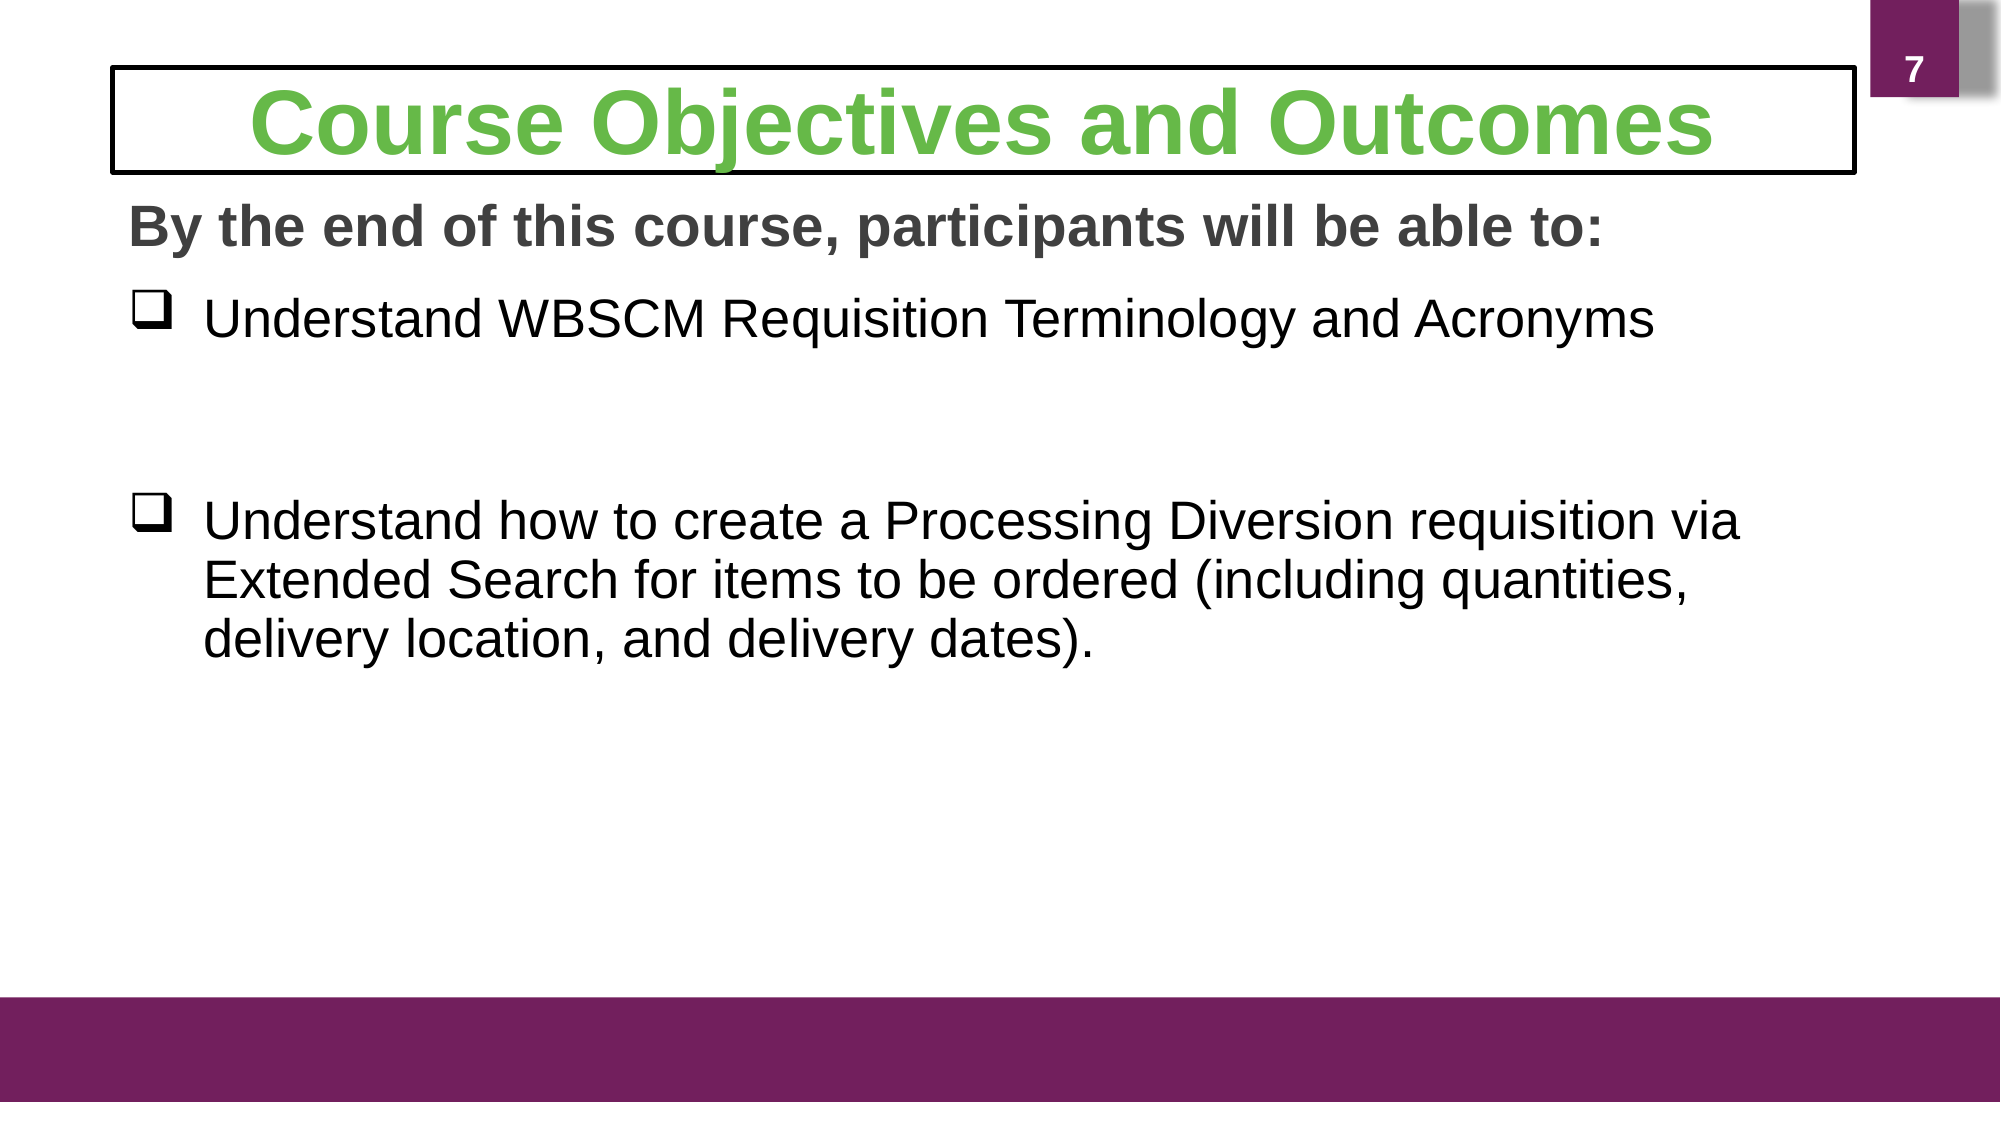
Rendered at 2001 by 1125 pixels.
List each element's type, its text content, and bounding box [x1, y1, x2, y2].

list By the end of this course, participants will be able to: [113, 188, 1800, 267]
slide_number 7 [1870, 0, 1959, 98]
list Understand WBSCM Requisition Terminology and Acronyms Understand how to create a Processing Diversion requisition via Extended Search for items to be ordered (including quantities, delivery location, and delivery dates). [113, 283, 1889, 958]
text_box [0, 996, 2000, 1103]
list Course Objectives and Outcomes [112, 67, 1855, 173]
